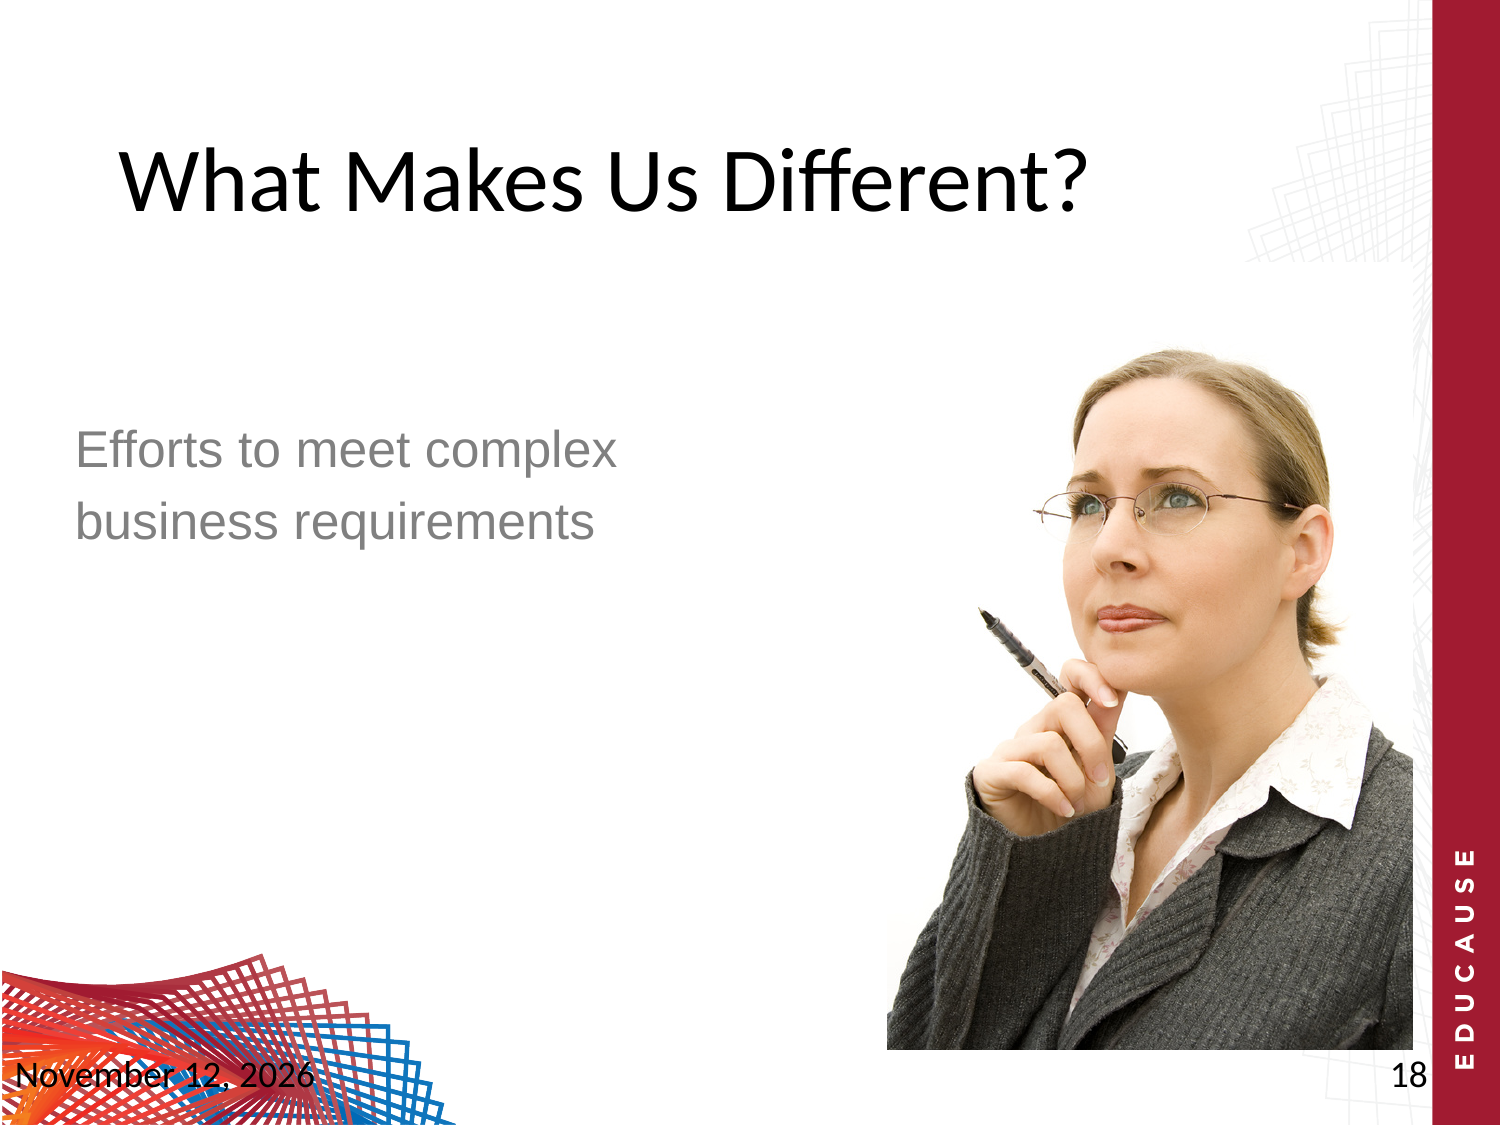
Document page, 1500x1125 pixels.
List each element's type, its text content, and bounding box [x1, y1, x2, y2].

slide_number 18 [1374, 1042, 1500, 1103]
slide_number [0, 1042, 350, 1103]
picture [0, 0, 1500, 1125]
list Efforts to meet complex business requirements [60, 408, 882, 559]
title What Makes Us Different? [0, 112, 1213, 233]
